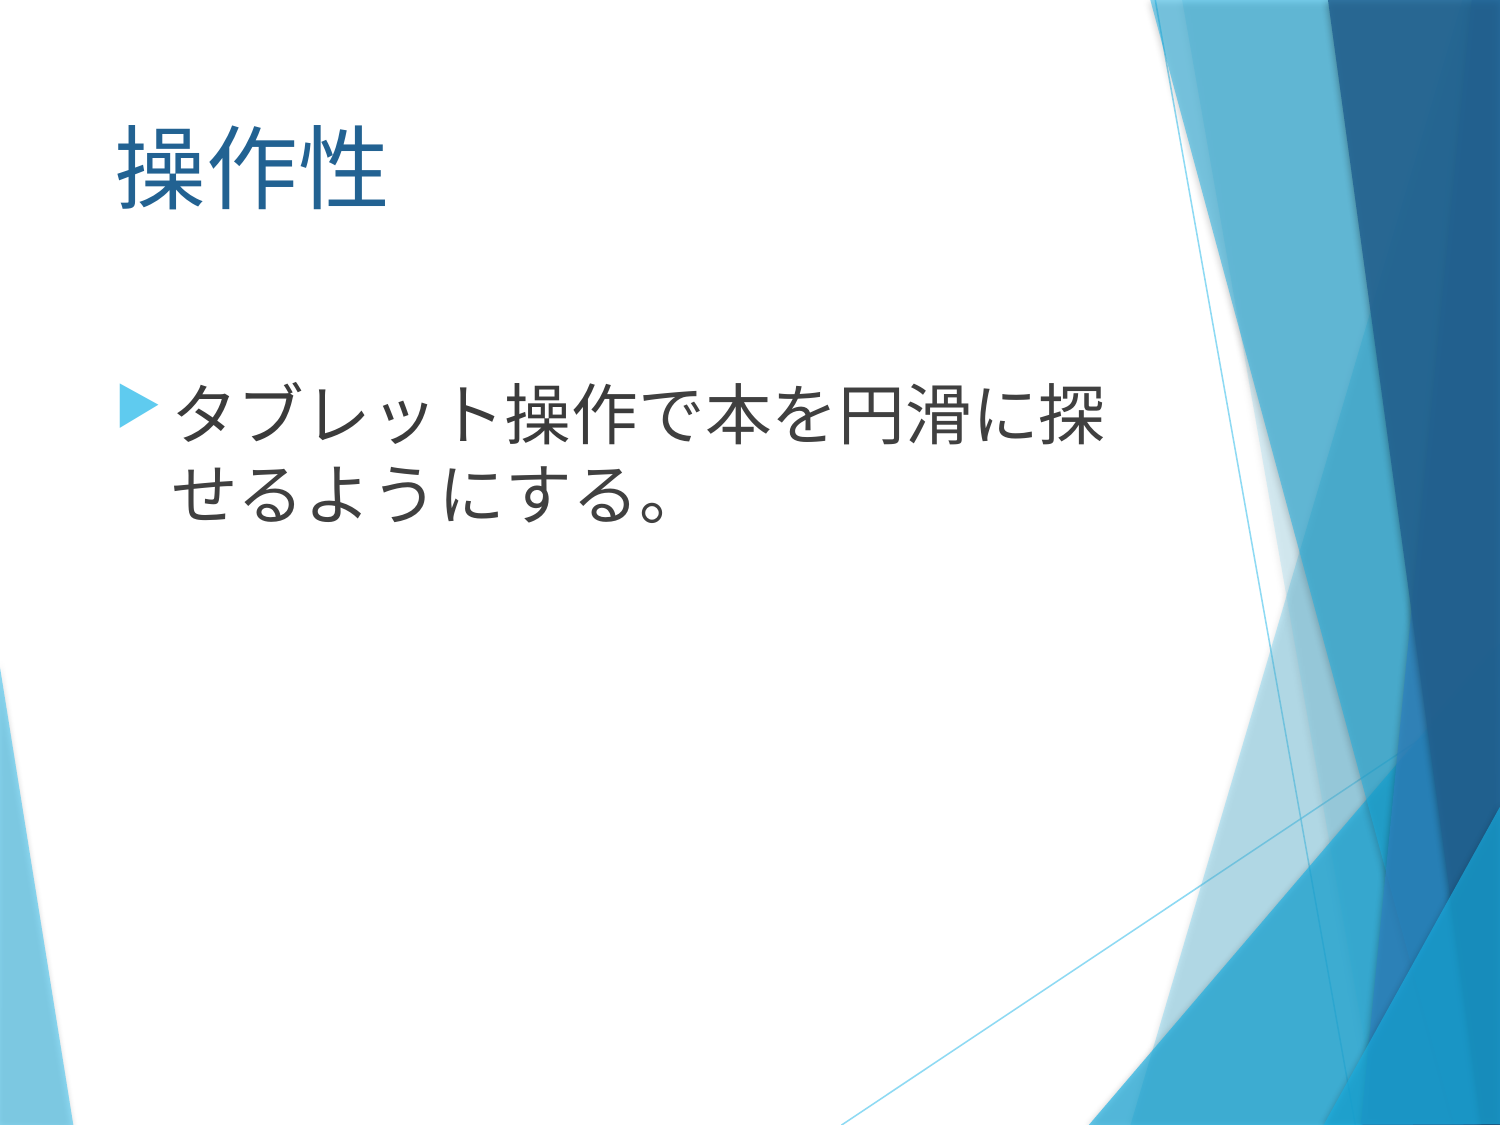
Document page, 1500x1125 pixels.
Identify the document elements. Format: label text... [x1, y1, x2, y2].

list タブレット操作で本を円滑に探せるようにする。 [99, 294, 1171, 1009]
title 操作性 [99, 102, 1350, 320]
